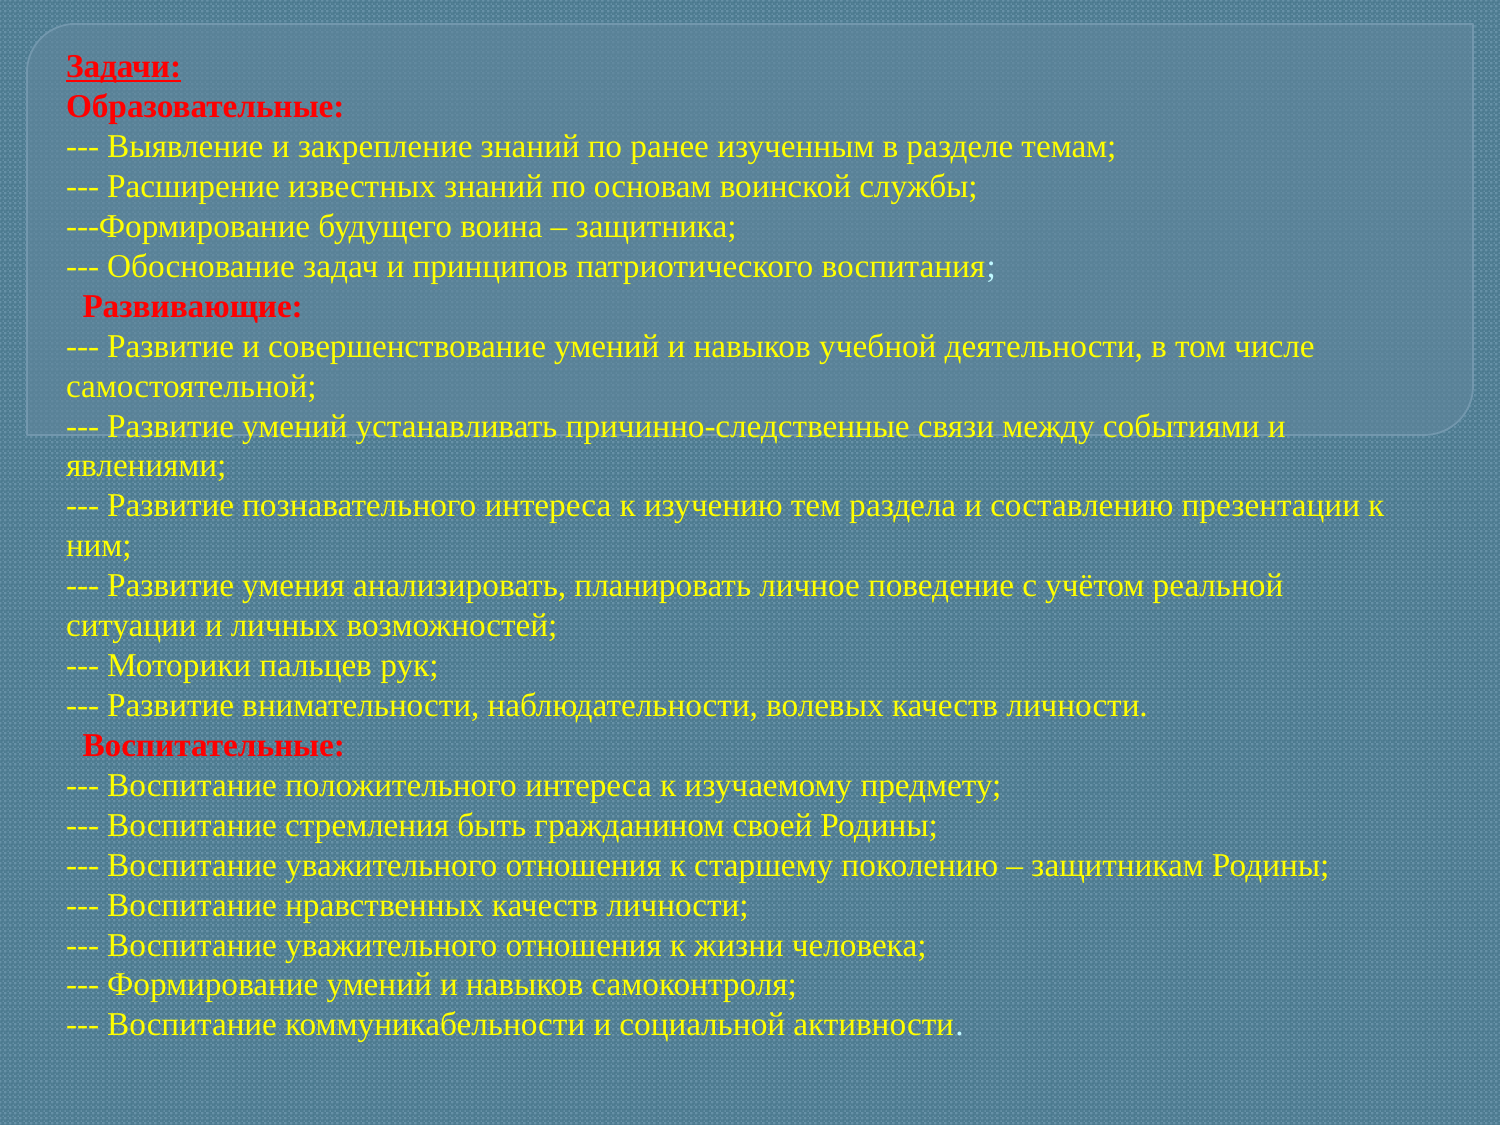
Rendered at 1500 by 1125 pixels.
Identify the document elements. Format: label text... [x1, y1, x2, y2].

title Задачи: Образовательные: --- Выявление и закрепление знаний по ранее изученным в разделе темам; --- Расширение известных знаний по основам воинской службы; ---Формирование будущего воина – защитника; --- Обоснование задач и принципов патриотического воспитания; Развивающие: --- Развитие и совершенствование умений и навыков учебной деятельности, в том числе самостоятельной; --- Развитие умений устанавливать причинно-следственные связи между событиями и явлениями; --- Развитие познавательного интереса к изучению тем раздела и составлению презентации к ним; --- Развитие умения анализировать, планировать личное поведение с учётом реальной ситуации и личных возможностей; --- Моторики пальцев рук; --- Развитие внимательности, наблюдательности, волевых качеств личности. Воспитательные: --- Воспитание положительного интереса к изучаемому предмету; --- Воспитание стремления быть гражданином своей Родины; --- Воспитание уважительного отношения к старшему поколению – защитникам Родины; --- Воспитание нравственных качеств личности; --- Воспитание уважительного отношения к жизни человека; --- Формирование умений и навыков самоконтроля; --- Воспитание коммуникабельности и социальной активности. [58, 62, 1454, 1090]
